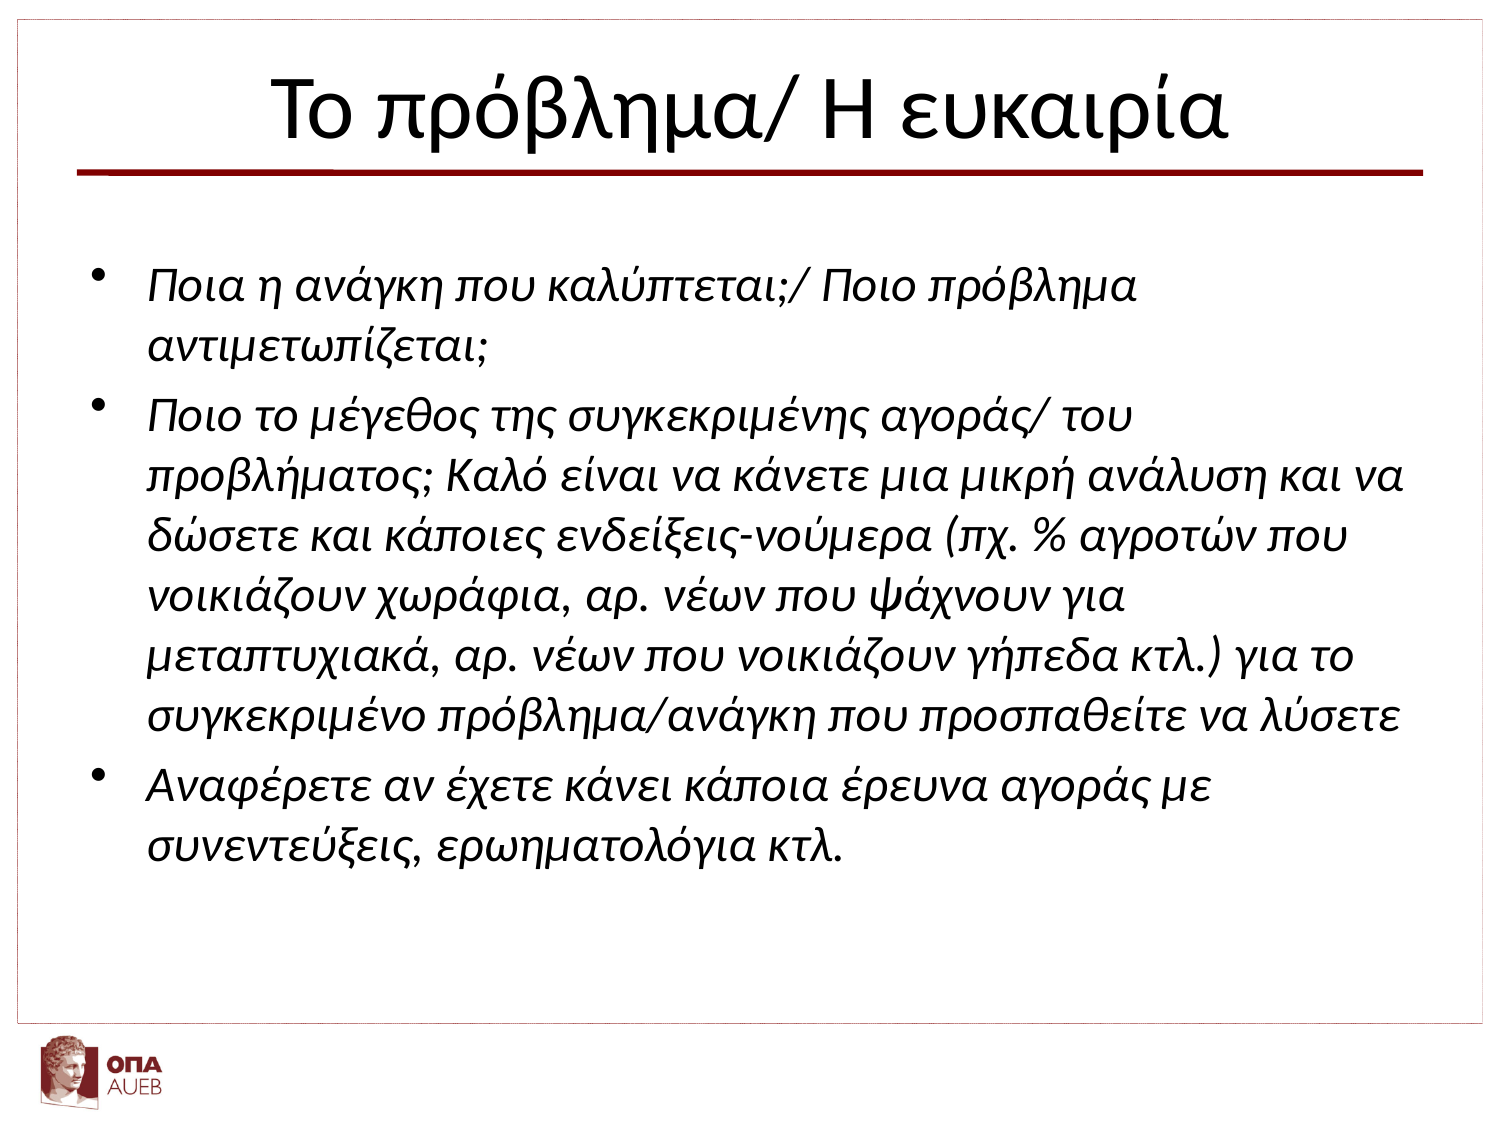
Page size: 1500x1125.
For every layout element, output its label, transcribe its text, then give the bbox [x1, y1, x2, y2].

title Το πρόβλημα/ Η ευκαιρία [74, 30, 1426, 173]
list Ποια η ανάγκη που καλύπτεται;/ Ποιο πρόβλημα αντιμετωπίζεται; Ποιο το μέγεθος της συγκεκριμένης αγοράς/ του προβλήματος; Καλό είναι να κάνετε μια μικρή ανάλυση και να δώσετε και κάποιες ενδείξεις-νούμερα (πχ. % αγροτών που νοικιάζουν χωράφια, αρ. νέων που ψάχνουν για μεταπτυχιακά, αρ. νέων που νοικιάζουν γήπεδα κτλ.) για το συγκεκριμένο πρόβλημα/ανάγκη που προσπαθείτε να λύσετε Αναφέρετε αν έχετε κάνει κάποια έρευνα αγοράς με συνεντεύξεις, ερωηματολόγια κτλ. [74, 243, 1426, 987]
picture [36, 1033, 167, 1112]
